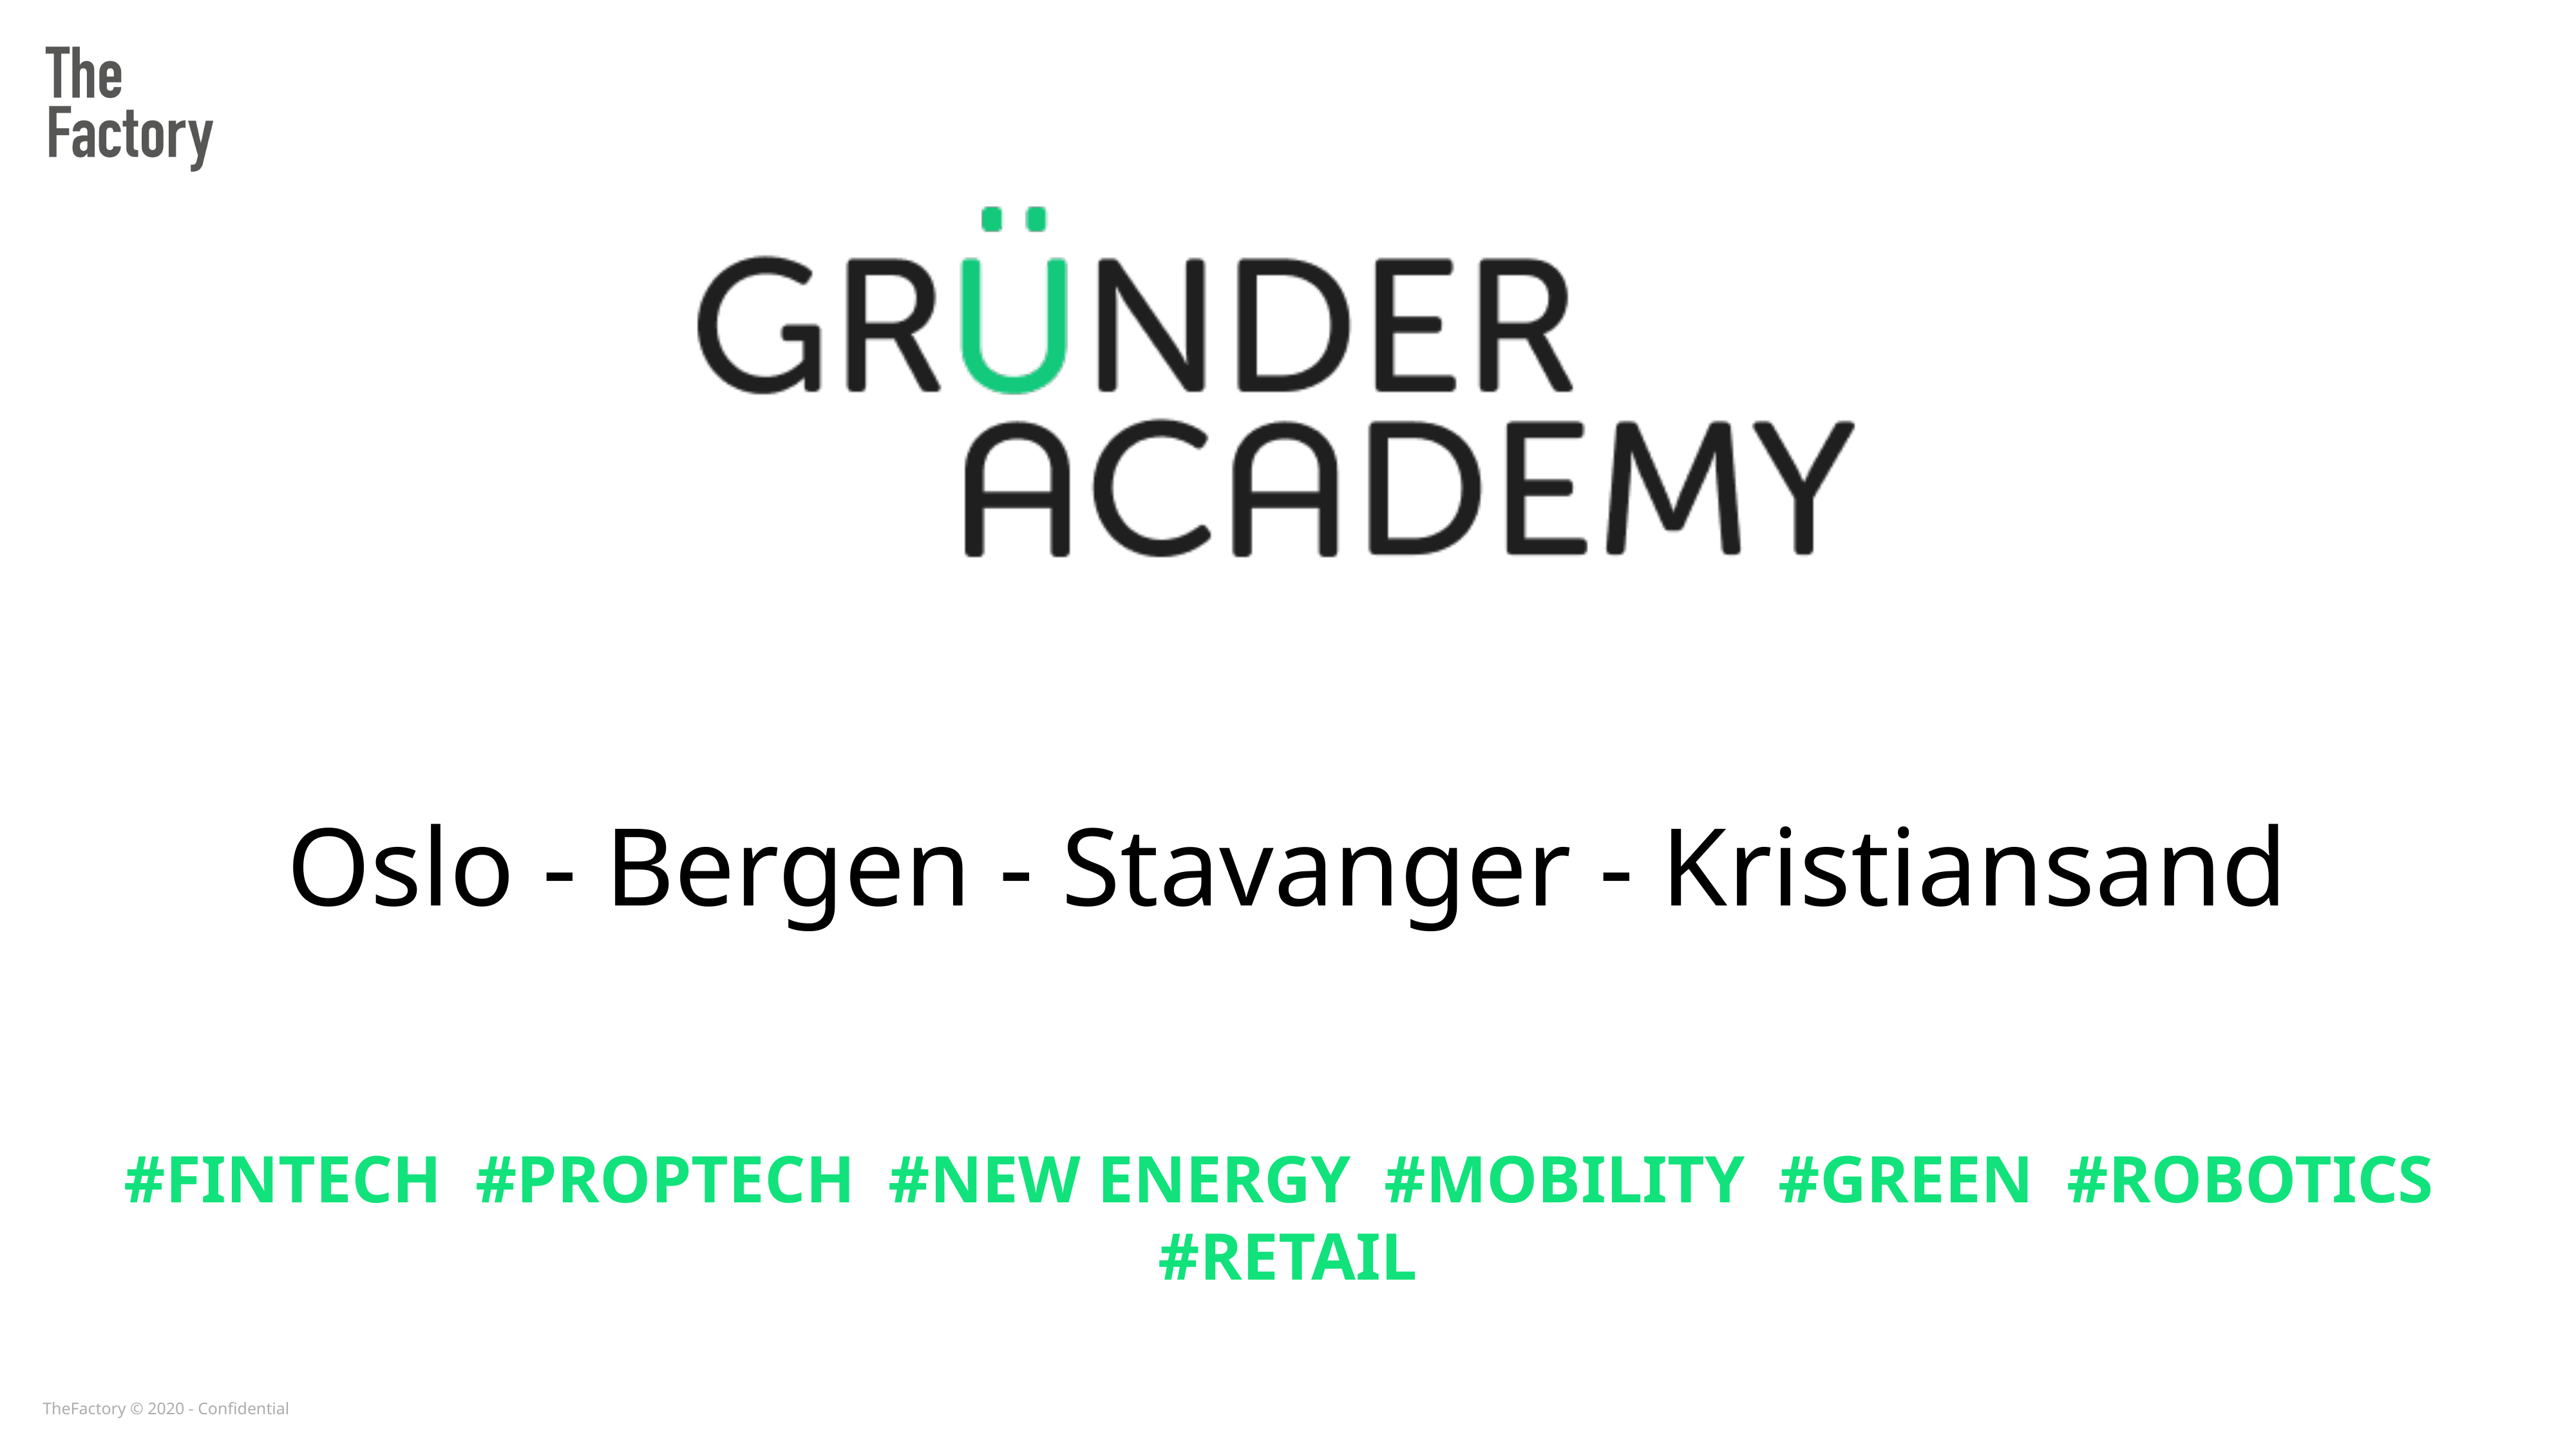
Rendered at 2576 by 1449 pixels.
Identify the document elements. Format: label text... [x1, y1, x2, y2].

picture [387, 0, 2166, 869]
picture [0, 0, 259, 239]
text_box #FINTECH #PROPTECH #NEW ENERGY #MOBILITY #GREEN #ROBOTICS #RETAIL [0, 1019, 2576, 1303]
title Oslo - Bergen - Stavanger - Kristiansand [0, 772, 2576, 971]
